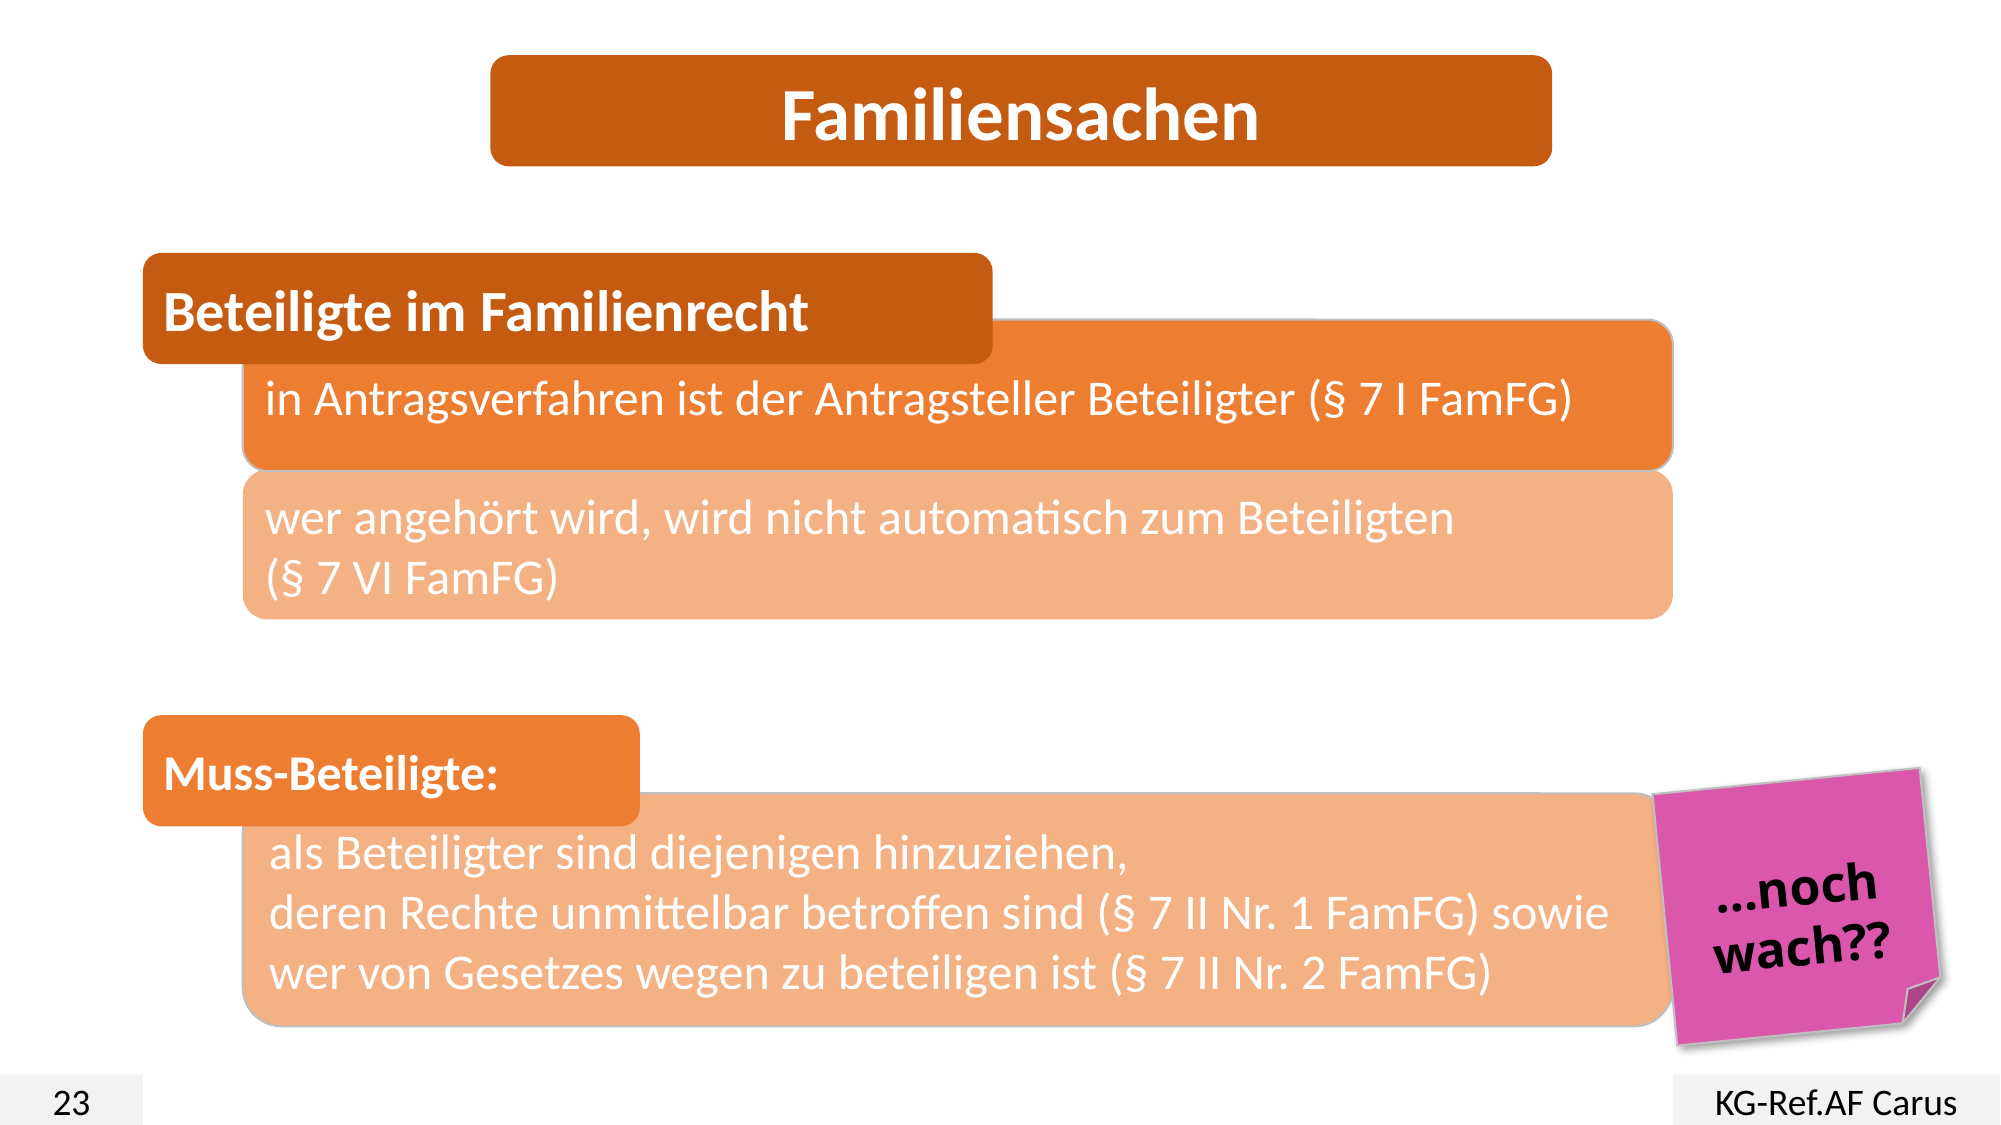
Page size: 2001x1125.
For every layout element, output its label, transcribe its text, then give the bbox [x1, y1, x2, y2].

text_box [142, 715, 1673, 1027]
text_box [142, 252, 1673, 472]
text_box KG-Ref.AF Carus [1672, 1074, 2000, 1125]
text_box wer angehört wird, wird nicht automatisch zum Beteiligten (§ 7 VI FamFG) [241, 472, 1674, 621]
text_box 23 [0, 1074, 144, 1125]
text_box …noch wach?? [1673, 766, 1944, 1047]
text_box Familiensachen [489, 54, 1554, 168]
